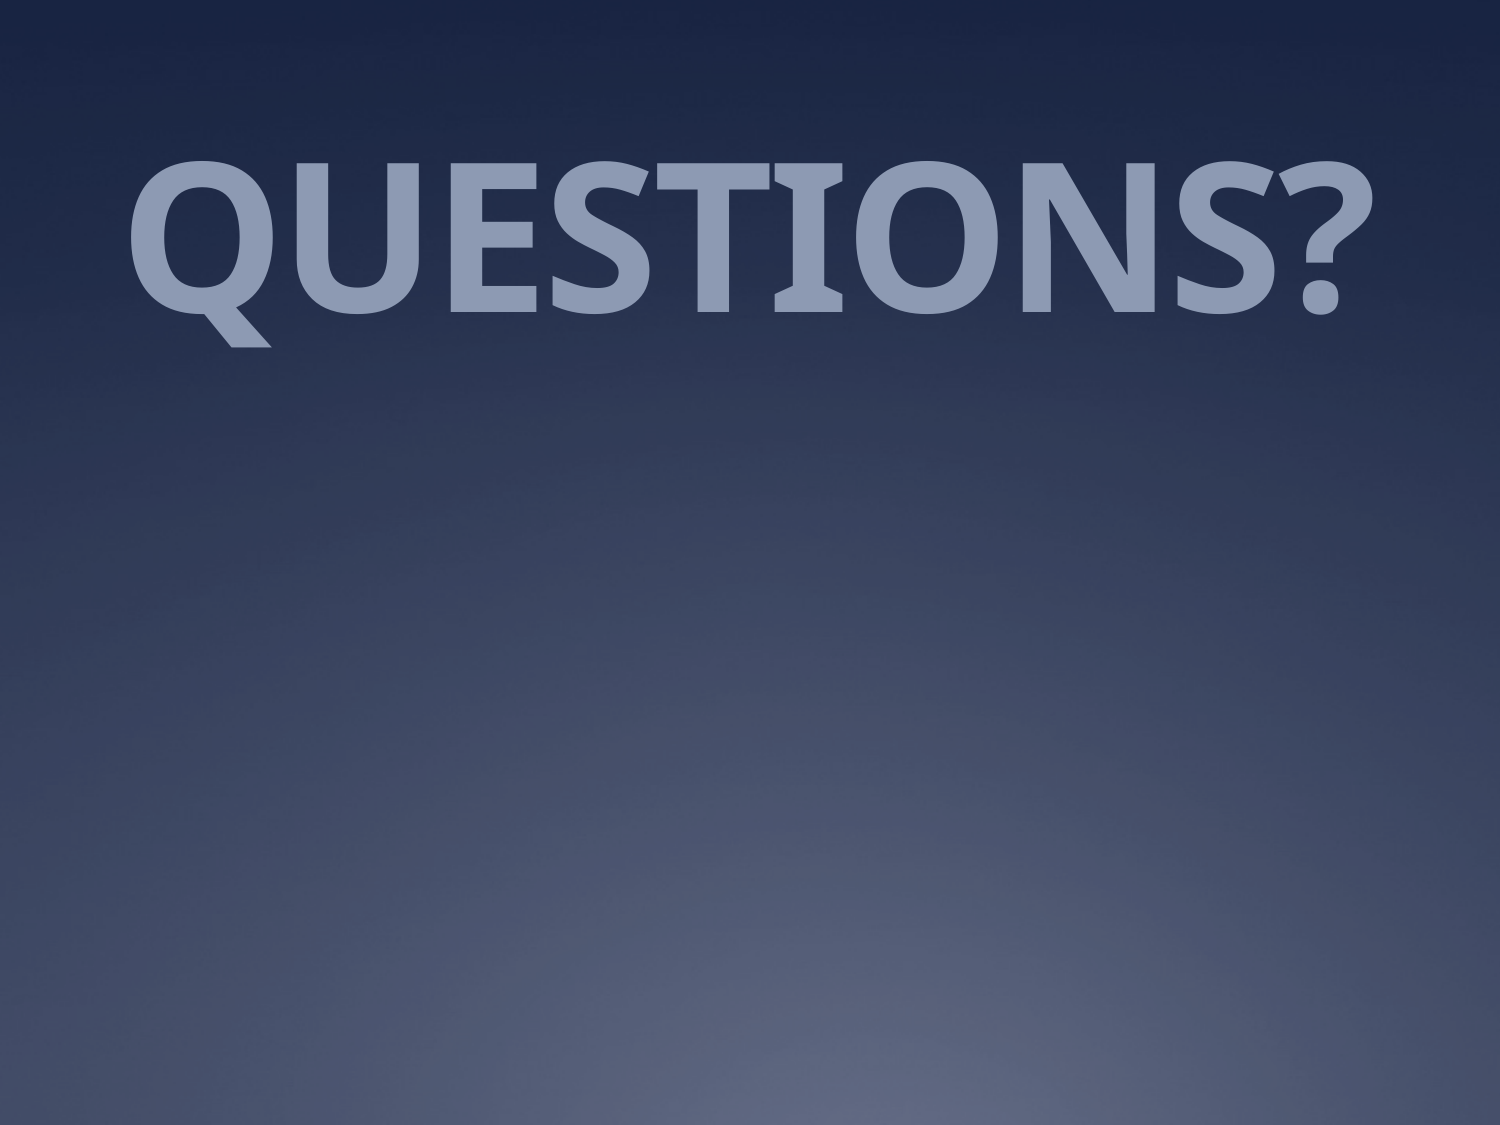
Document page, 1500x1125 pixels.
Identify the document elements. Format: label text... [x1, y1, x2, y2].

title QUESTIONS? [50, 121, 1447, 570]
